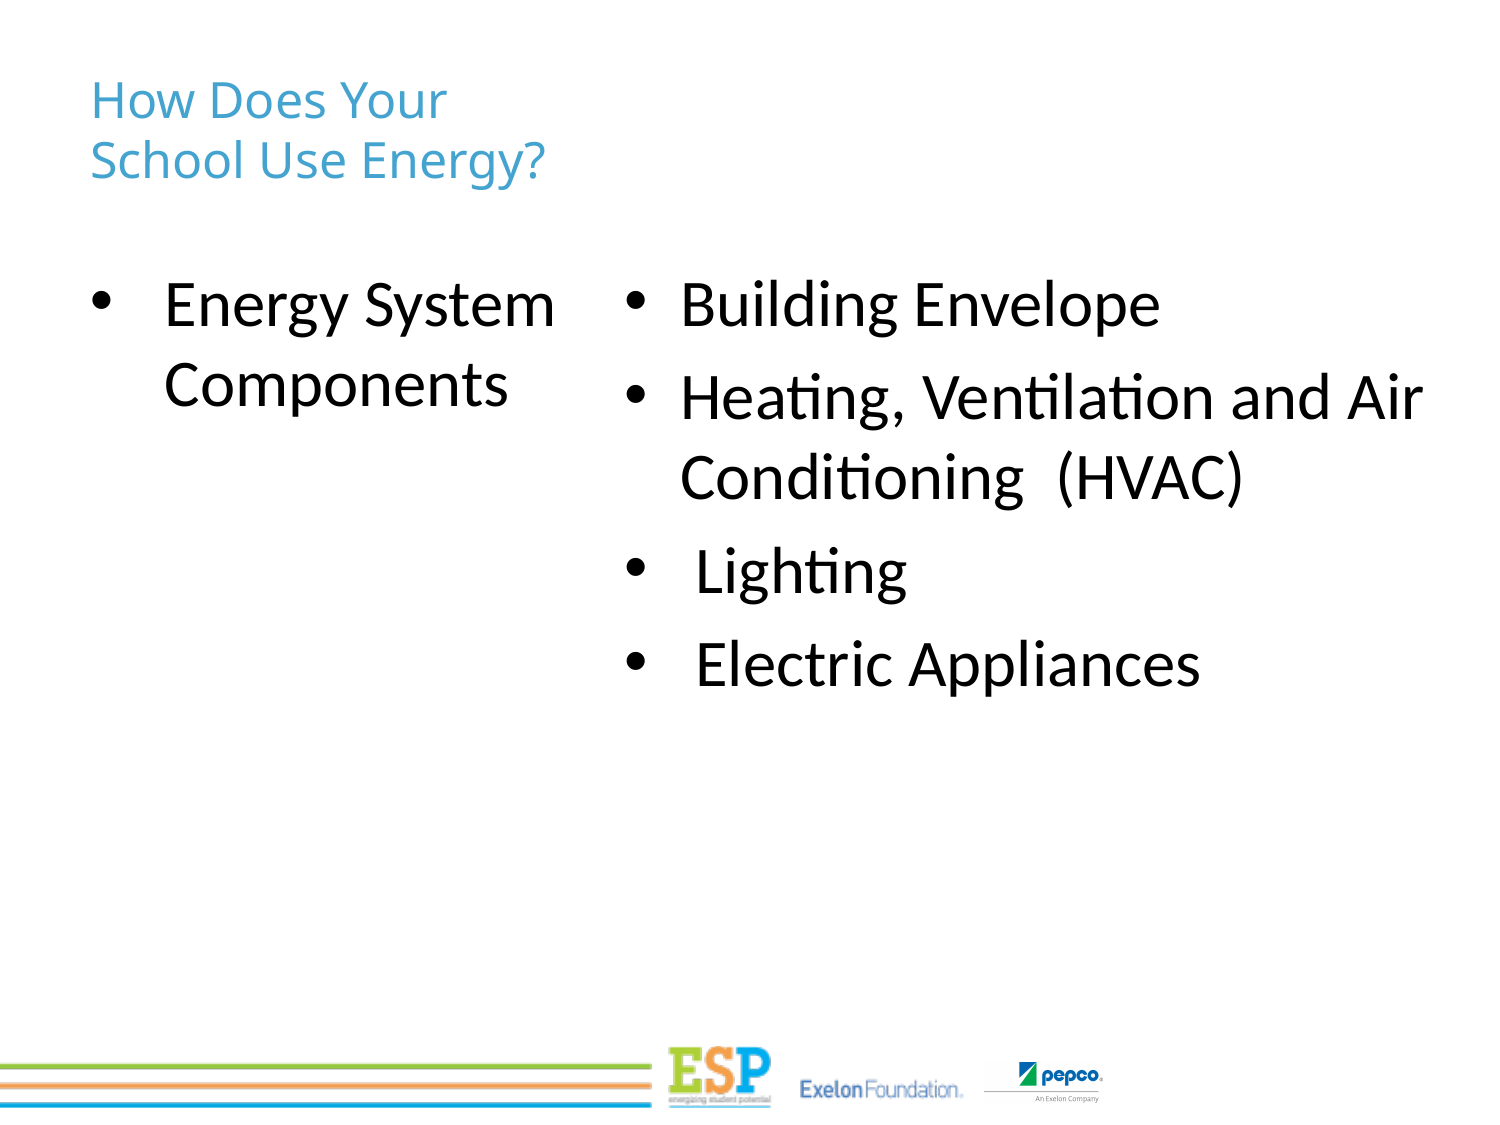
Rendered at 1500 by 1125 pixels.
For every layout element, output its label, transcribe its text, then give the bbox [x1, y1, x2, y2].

text_box How Does Your School Use Energy? [74, 61, 569, 252]
text_box Building Envelope Heating, Ventilation and Air Conditioning (HVAC) Lighting Electric Appliances [609, 252, 1448, 1022]
picture [984, 1062, 1103, 1103]
text_box Energy System Components [75, 252, 588, 1022]
